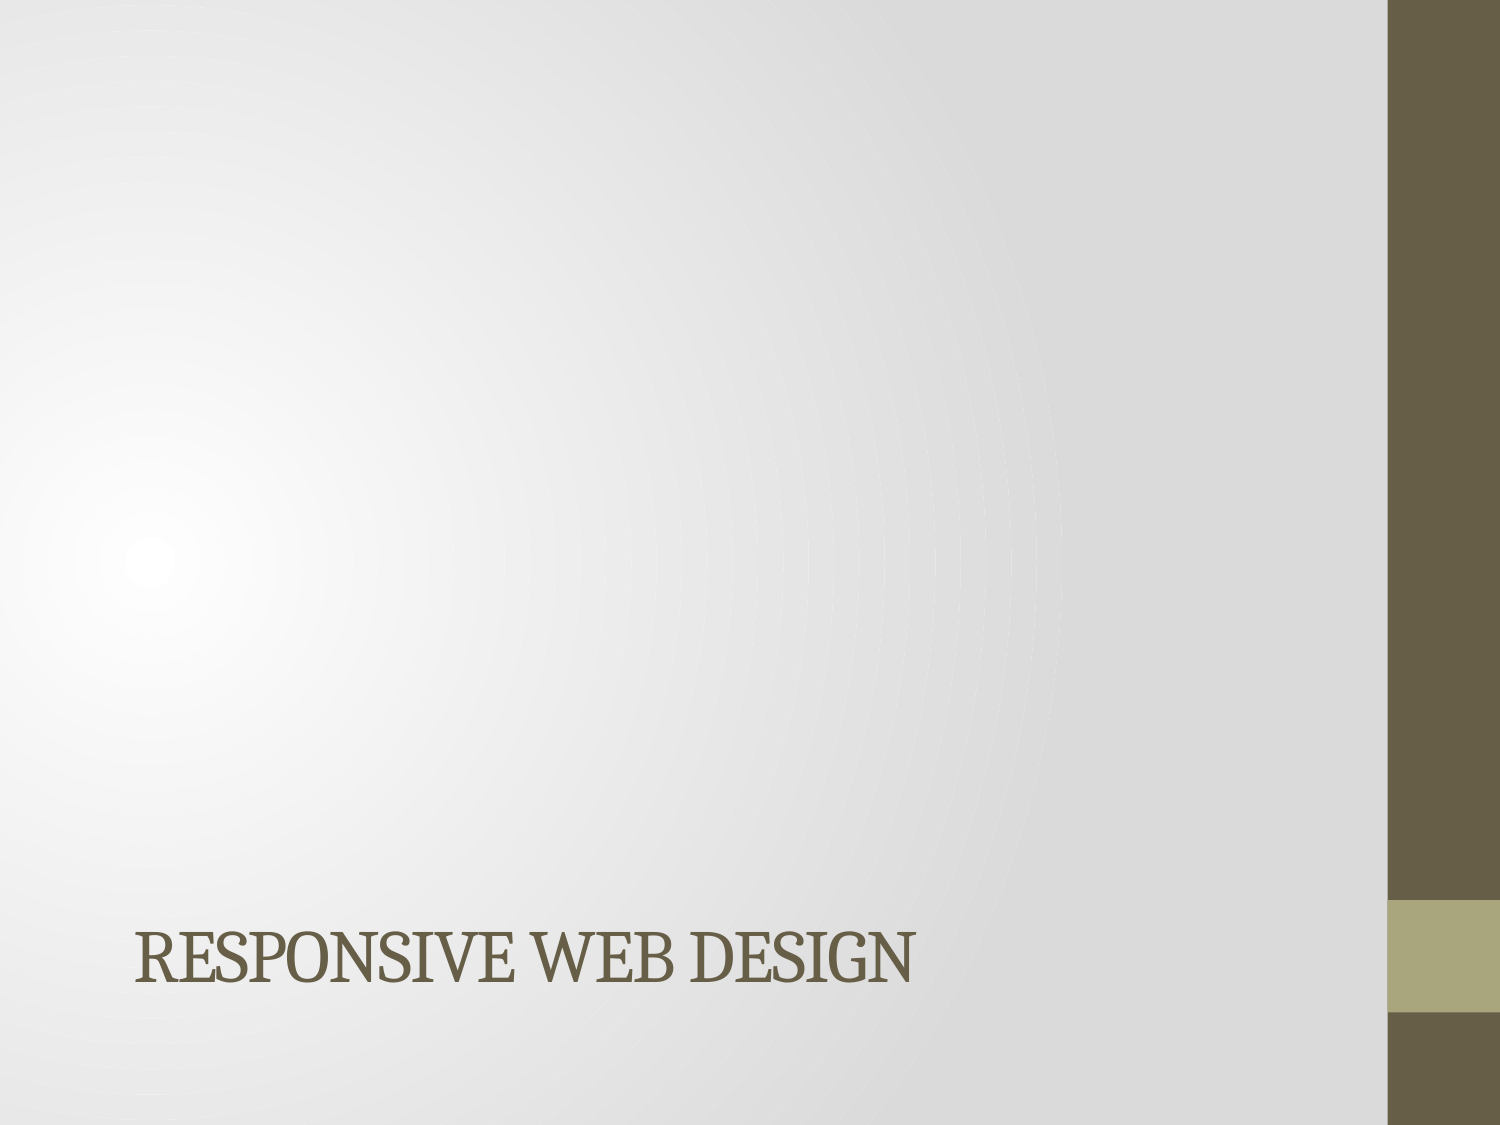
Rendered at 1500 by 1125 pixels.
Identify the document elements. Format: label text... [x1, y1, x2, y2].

title Responsive web design [118, 900, 1375, 1092]
